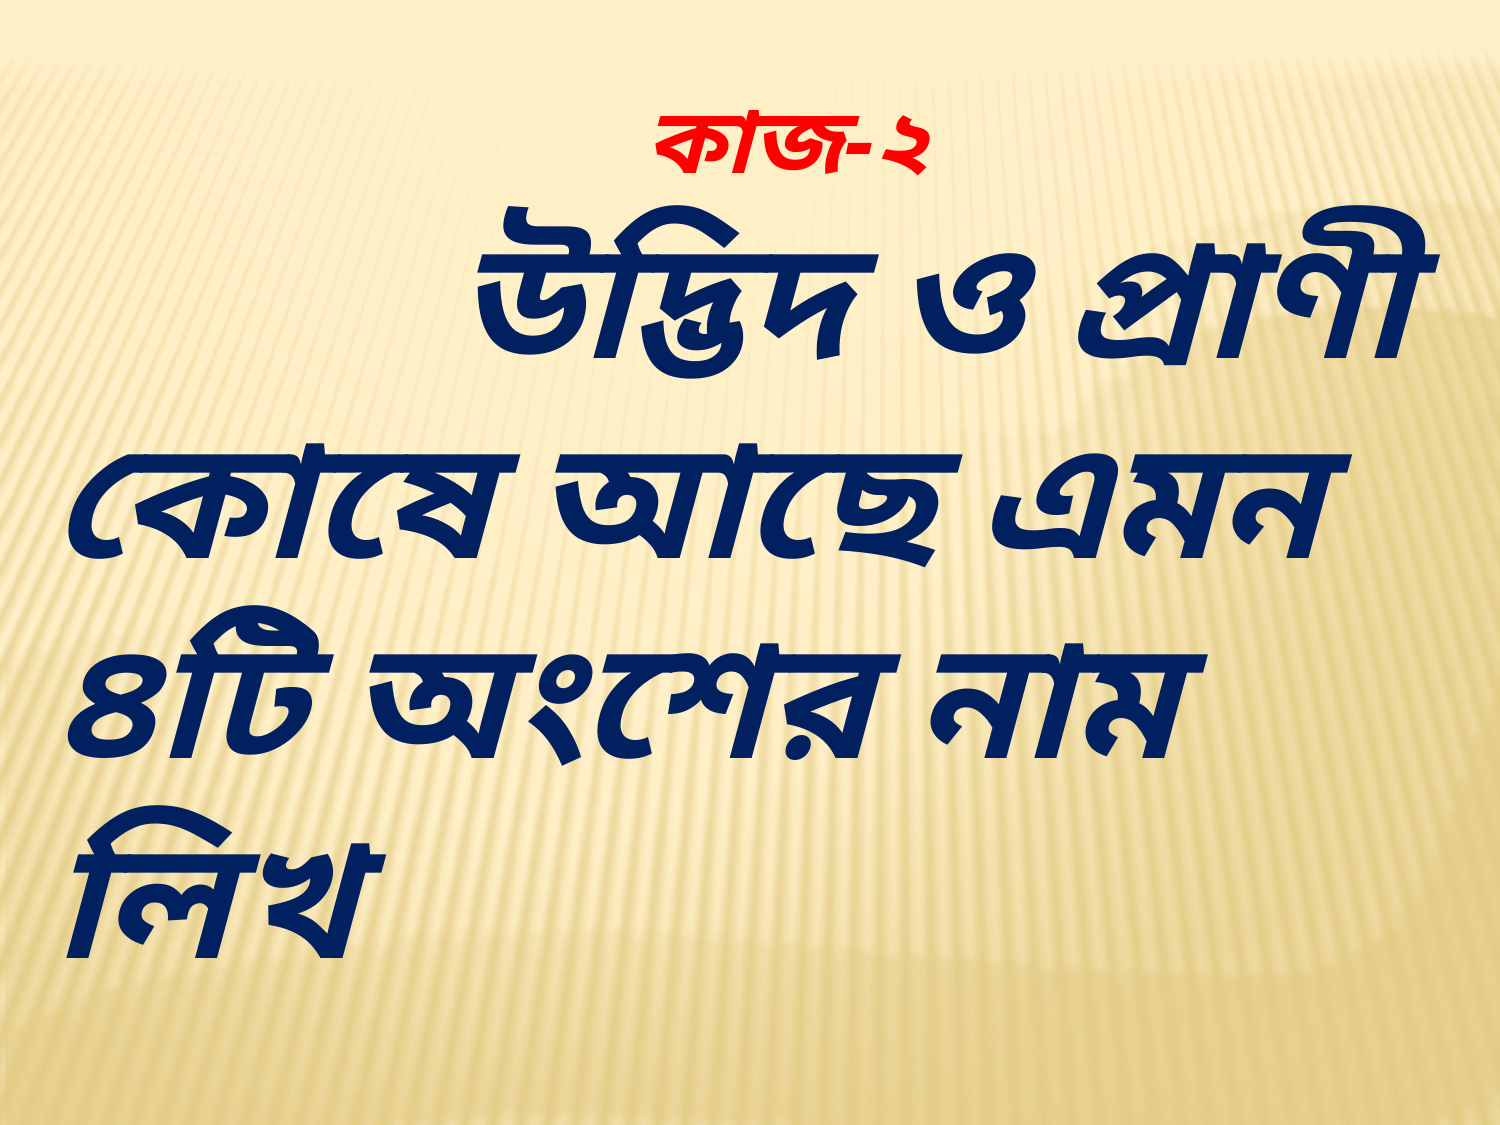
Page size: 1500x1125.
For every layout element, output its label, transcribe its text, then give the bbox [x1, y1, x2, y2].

text_box কাজ-২ উদ্ভিদ ও প্রাণী কোষে আছে এমন ৪টি অংশের নাম লিখ [37, 74, 1463, 1125]
